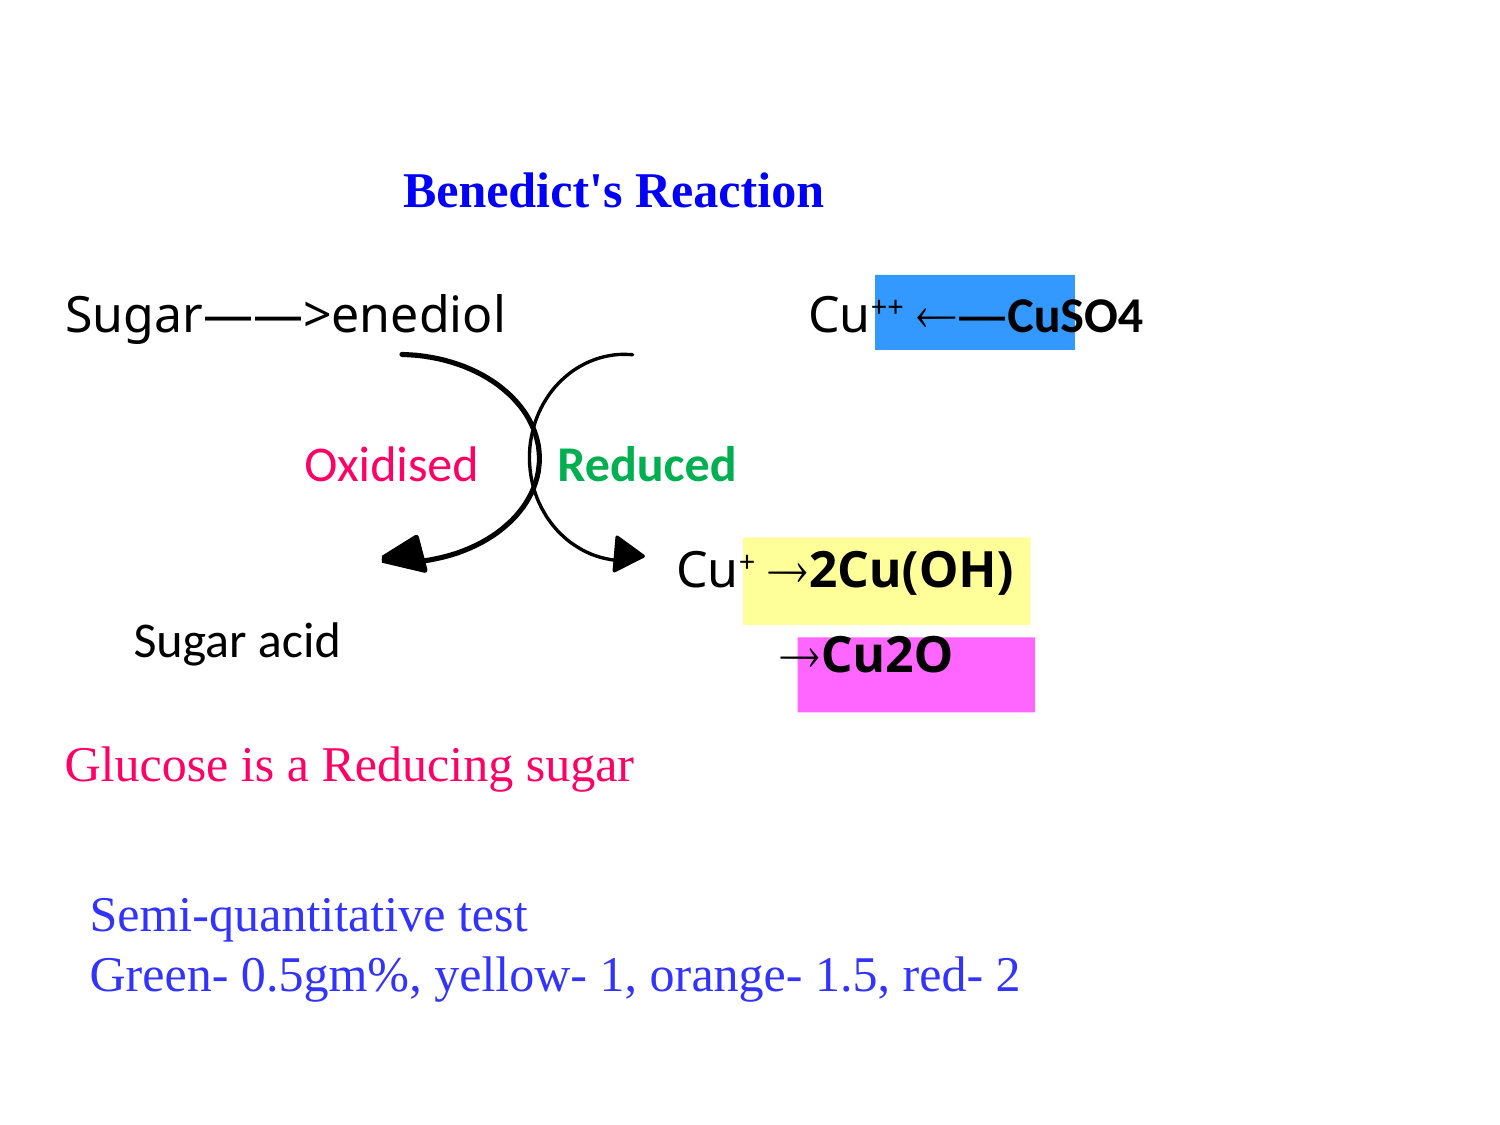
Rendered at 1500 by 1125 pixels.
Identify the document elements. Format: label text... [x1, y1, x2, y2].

text_box Benedict's Reaction [388, 149, 840, 225]
text_box Glucose is a Reducing sugar [49, 724, 1450, 799]
text_box Sugar——>enediol Cu++ ¬—CuSO4 Cu+ ®2Cu(OH) ®Cu2O [37, 274, 1438, 690]
text_box Oxidised Reduced [289, 424, 376, 499]
text_box Oxidised Reduced [654, 424, 752, 499]
picture [381, 337, 651, 576]
text_box Semi-quantitative test Green- 0.5gm%, yellow- 1, orange- 1.5, red- 2 [74, 874, 1475, 1009]
text_box Sugar acid [118, 599, 357, 675]
text_box [797, 690, 1036, 713]
